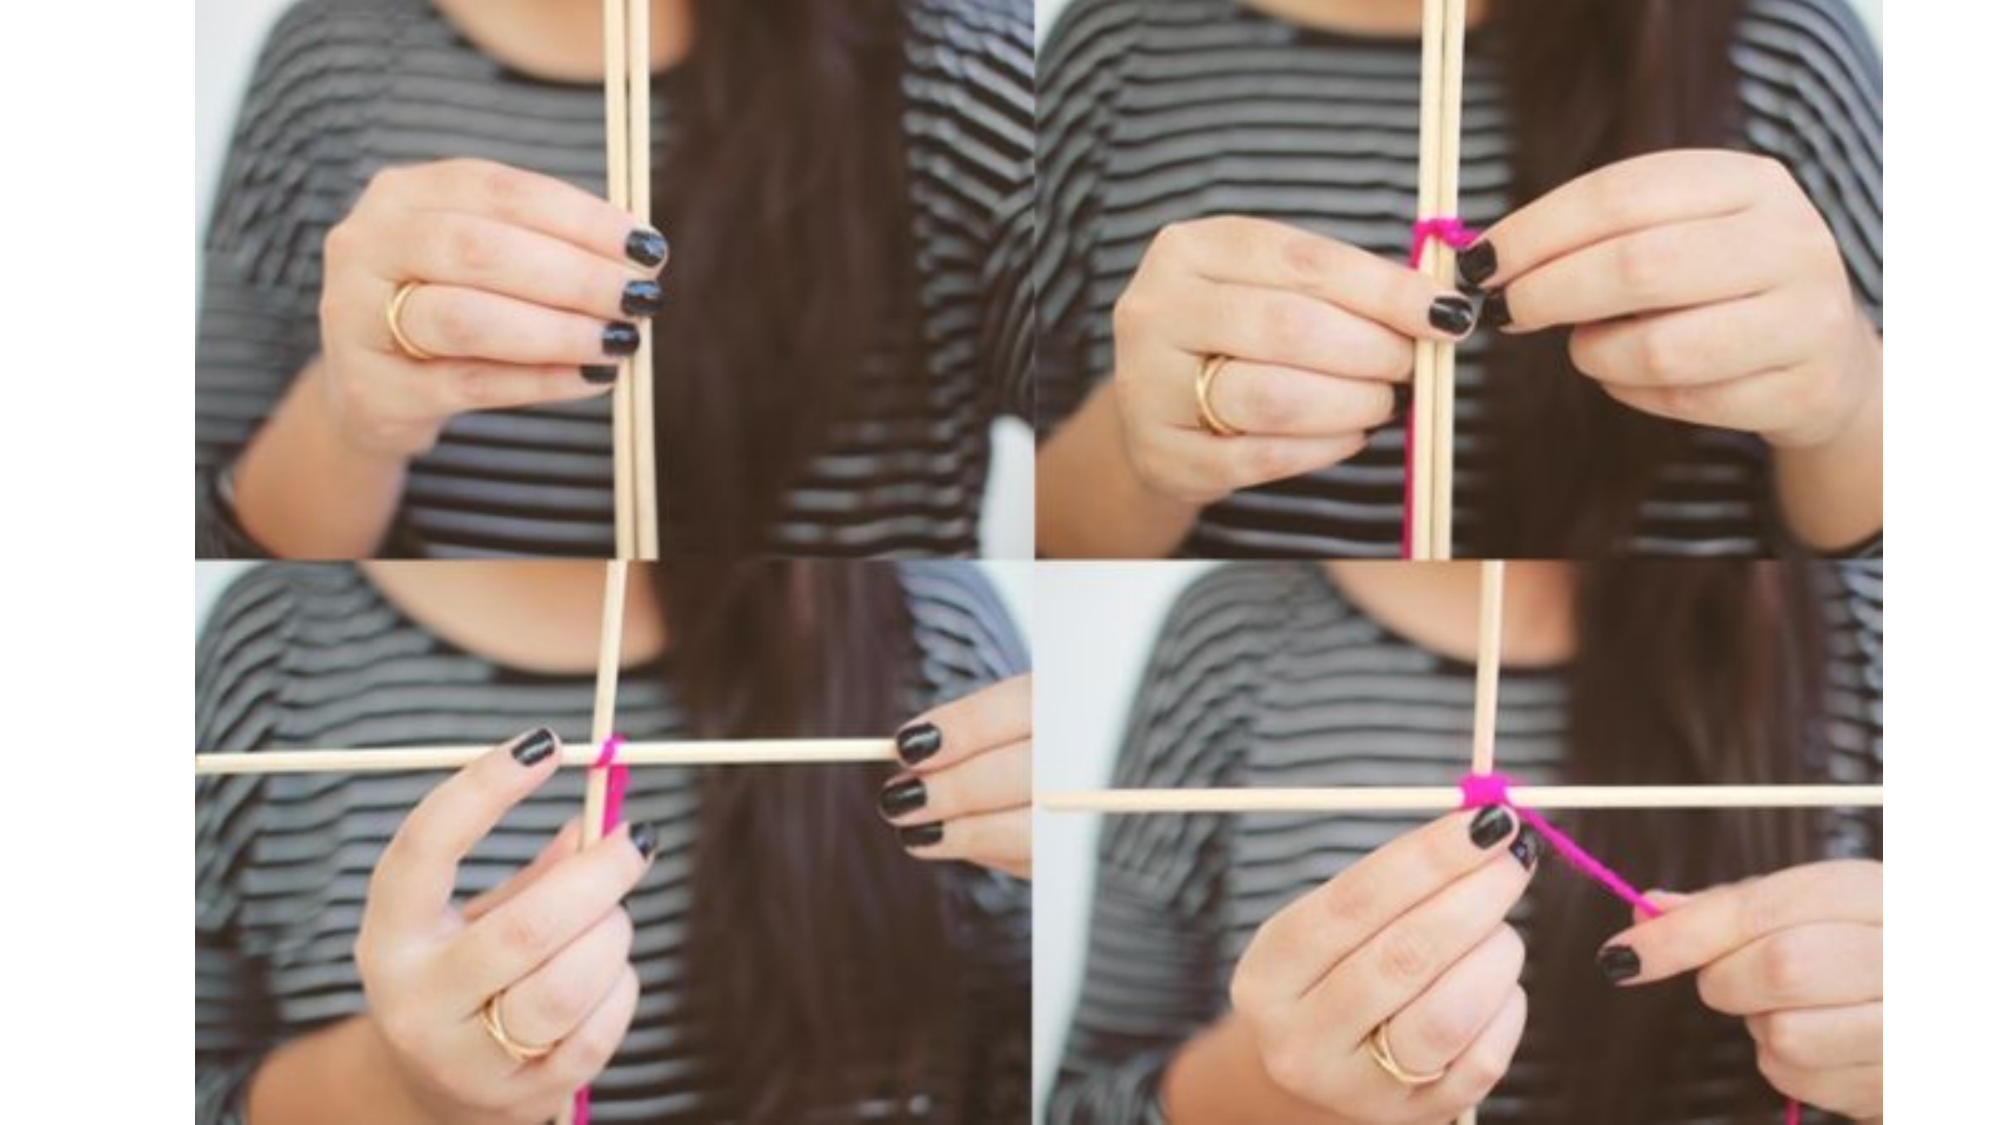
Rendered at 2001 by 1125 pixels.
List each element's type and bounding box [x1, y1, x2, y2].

picture [195, 0, 1884, 1125]
